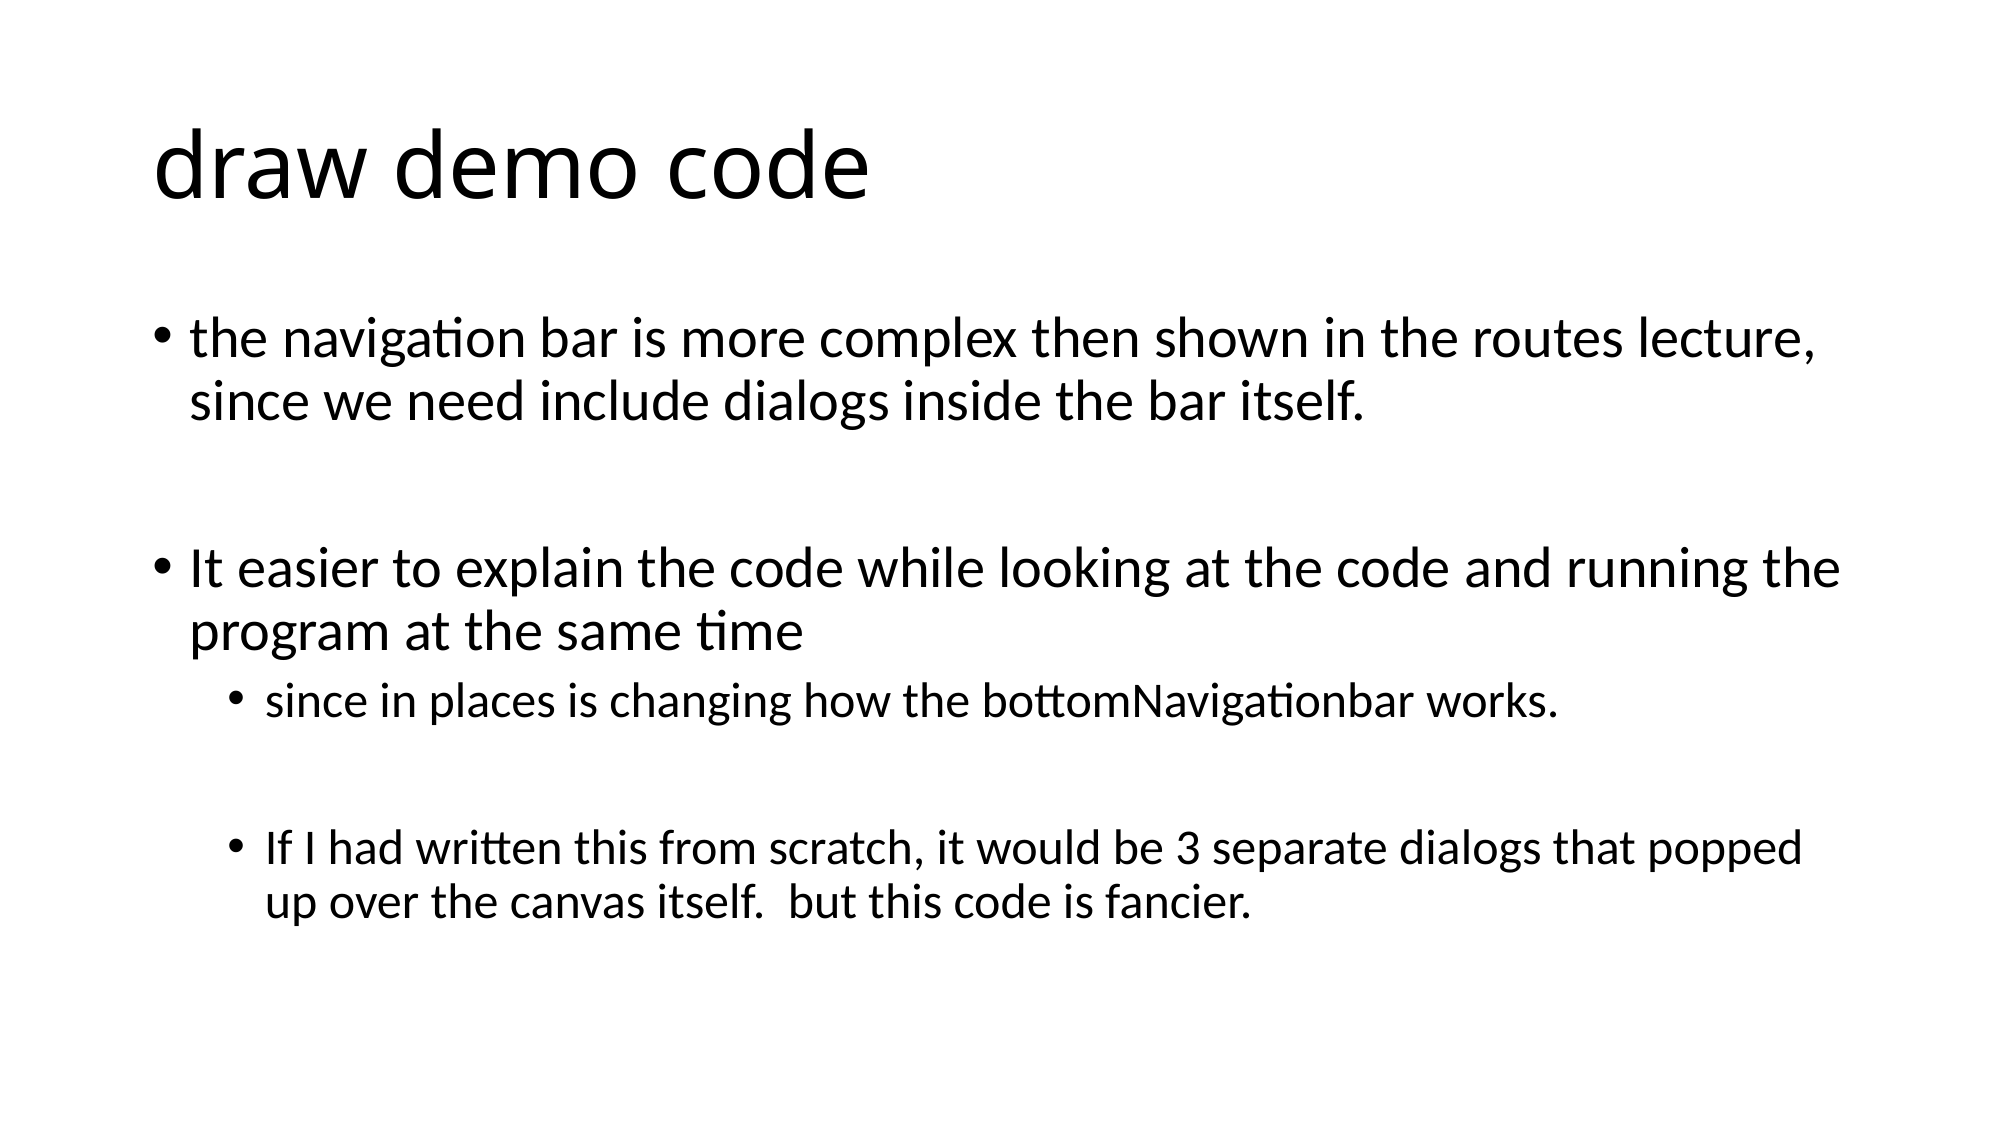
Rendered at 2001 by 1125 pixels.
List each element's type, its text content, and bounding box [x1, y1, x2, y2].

list the navigation bar is more complex then shown in the routes lecture, since we need include dialogs inside the bar itself. It easier to explain the code while looking at the code and running the program at the same time since in places is changing how the bottomNavigationbar works. If I had written this from scratch, it would be 3 separate dialogs that popped up over the canvas itself. but this code is fancier. [137, 299, 1863, 1014]
title draw demo code [137, 59, 1863, 278]
